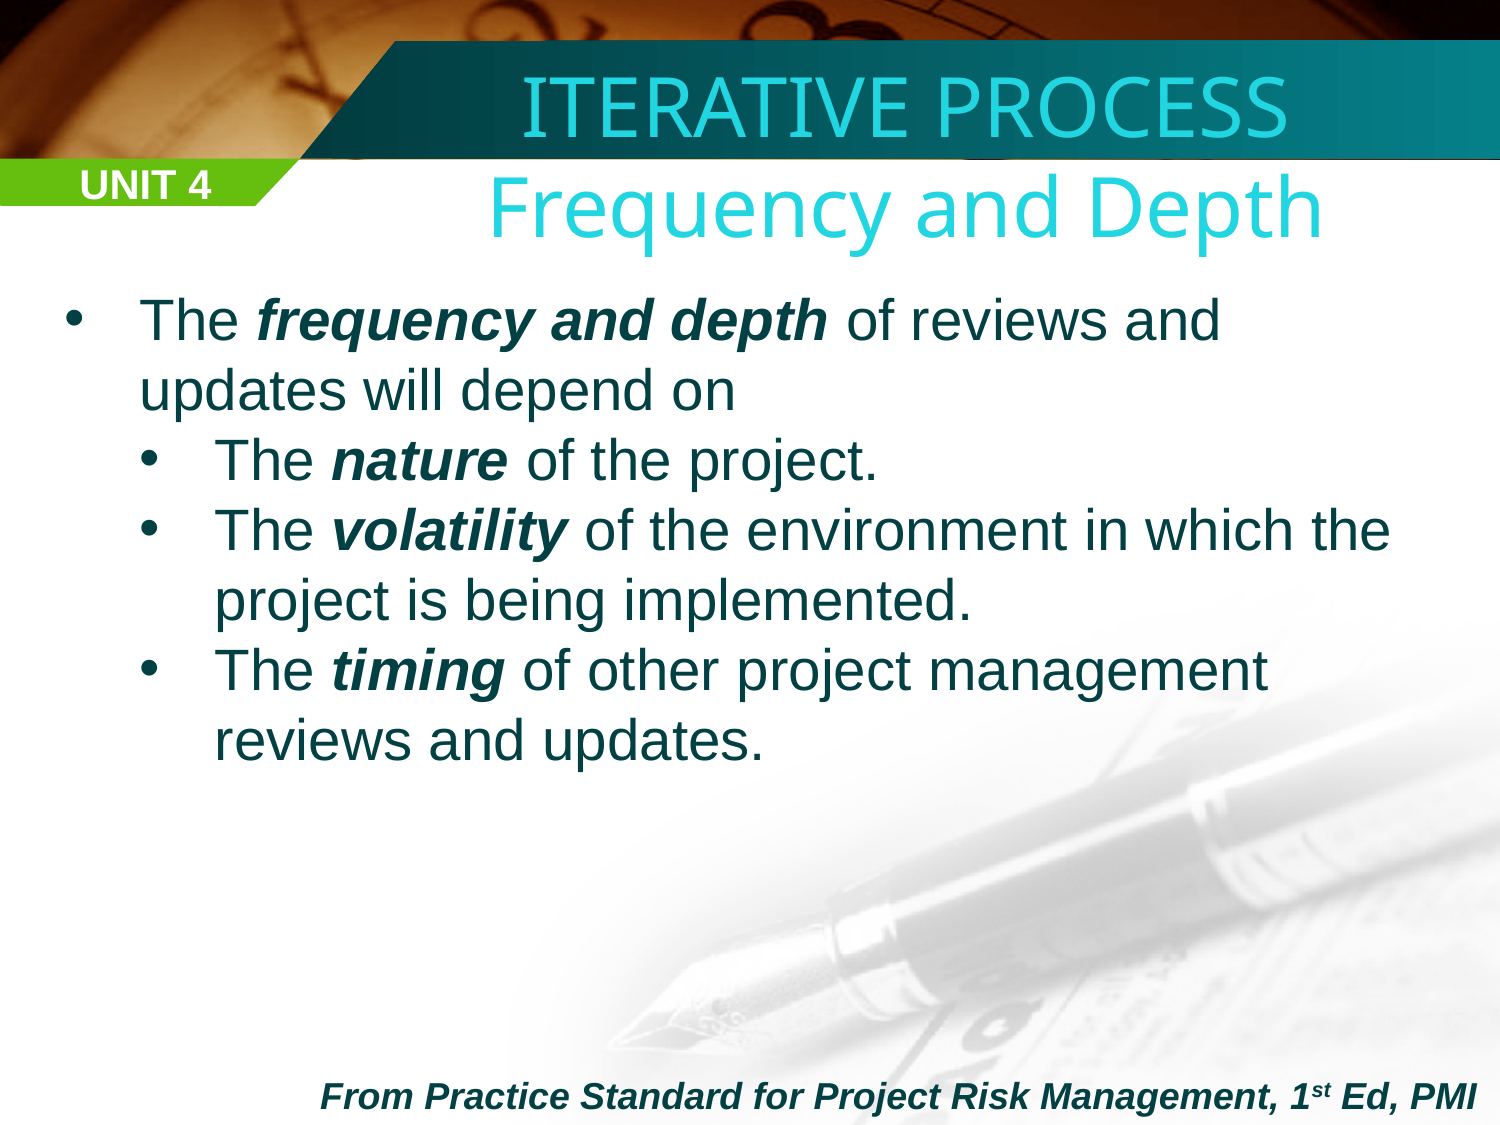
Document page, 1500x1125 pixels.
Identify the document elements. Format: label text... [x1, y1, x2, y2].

text_box The frequency and depth of reviews and updates will depend on The nature of the project. The volatility of the environment in which the project is being implemented. The timing of other project management reviews and updates. [50, 274, 1450, 1025]
picture [0, 0, 1500, 158]
text_box From Practice Standard for Project Risk Management, 1st Ed, PMI [305, 1064, 1493, 1125]
picture [490, 448, 1500, 1125]
text_box ITERATIVE PROCESS Frequency and Depth [374, 46, 1438, 261]
text_box UNIT 4 [0, 149, 296, 215]
